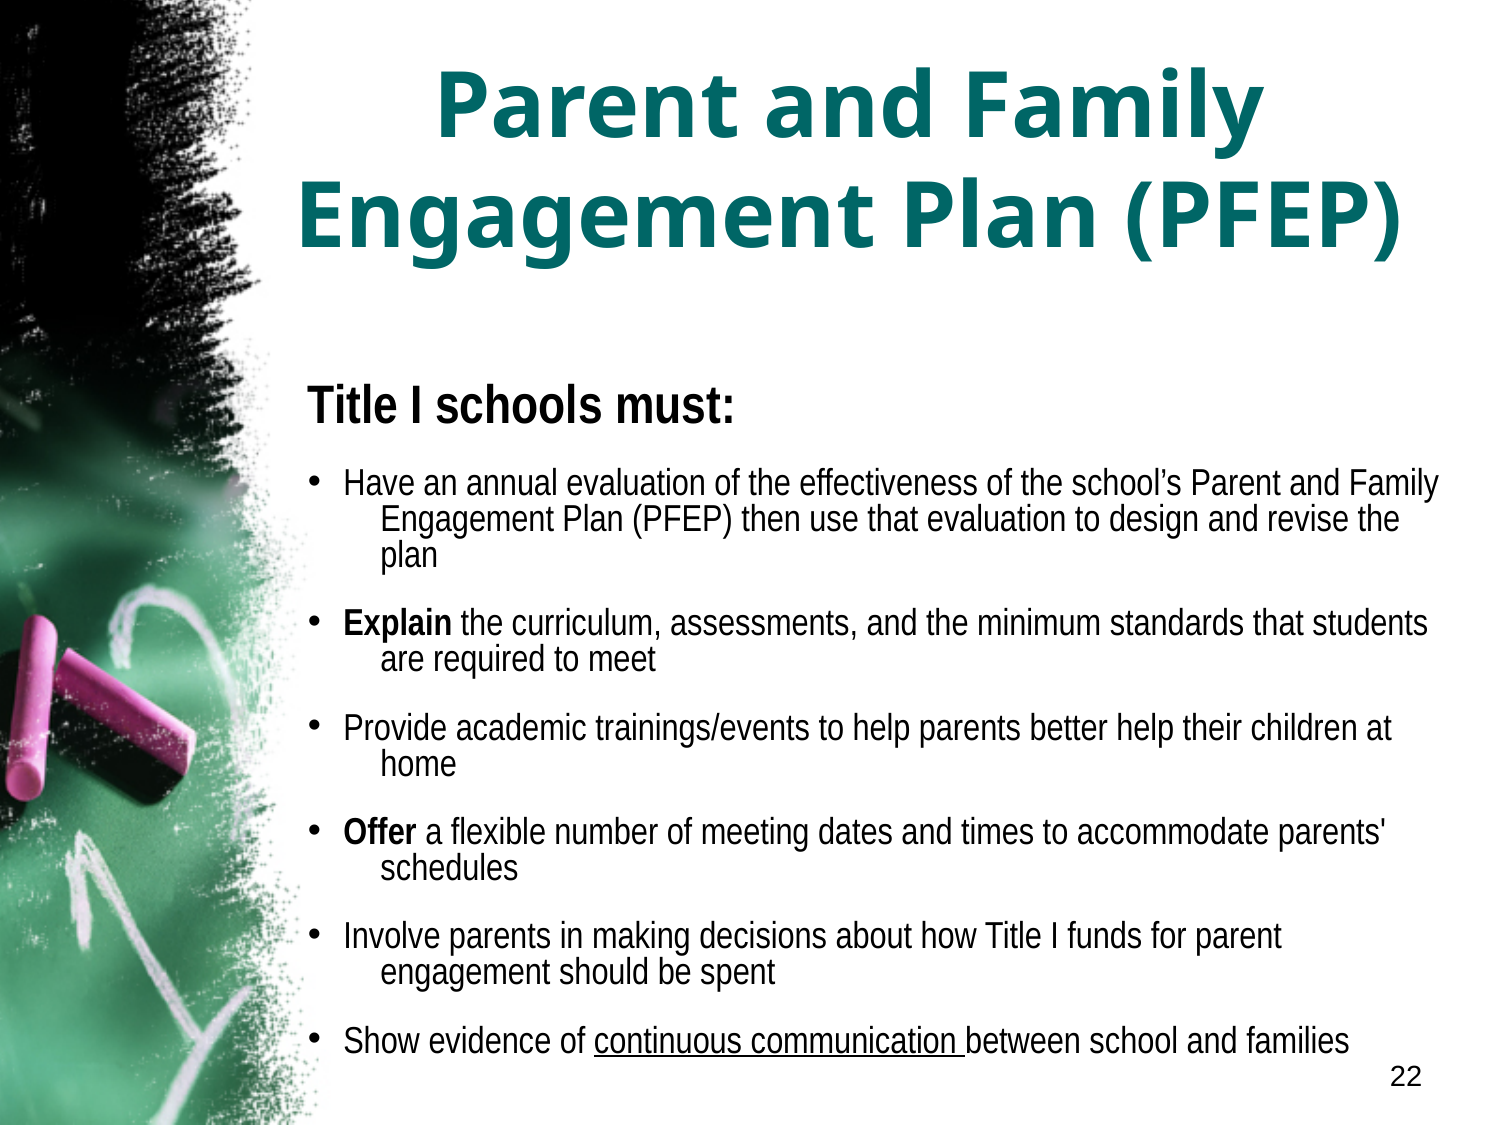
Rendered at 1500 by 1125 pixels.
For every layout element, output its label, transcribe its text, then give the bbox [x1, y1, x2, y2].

picture [0, 0, 1500, 1125]
title Parent and Family Engagement Plan (PFEP) [199, 37, 1499, 276]
slide_number 22 [1212, 1049, 1438, 1125]
text_box Title I schools must: Have an annual evaluation of the effectiveness of the school’s Parent and Family Engagement Plan (PFEP) then use that evaluation to design and revise the plan Explain the curriculum, assessments, and the minimum standards that students are required to meet Provide academic trainings/events to help parents better help their children at home Offer a flexible number of meeting dates and times to accommodate parents' schedules Involve parents in making decisions about how Title I funds for parent engagement should be spent Show evidence of continuous communication between school and families [293, 374, 1463, 1068]
